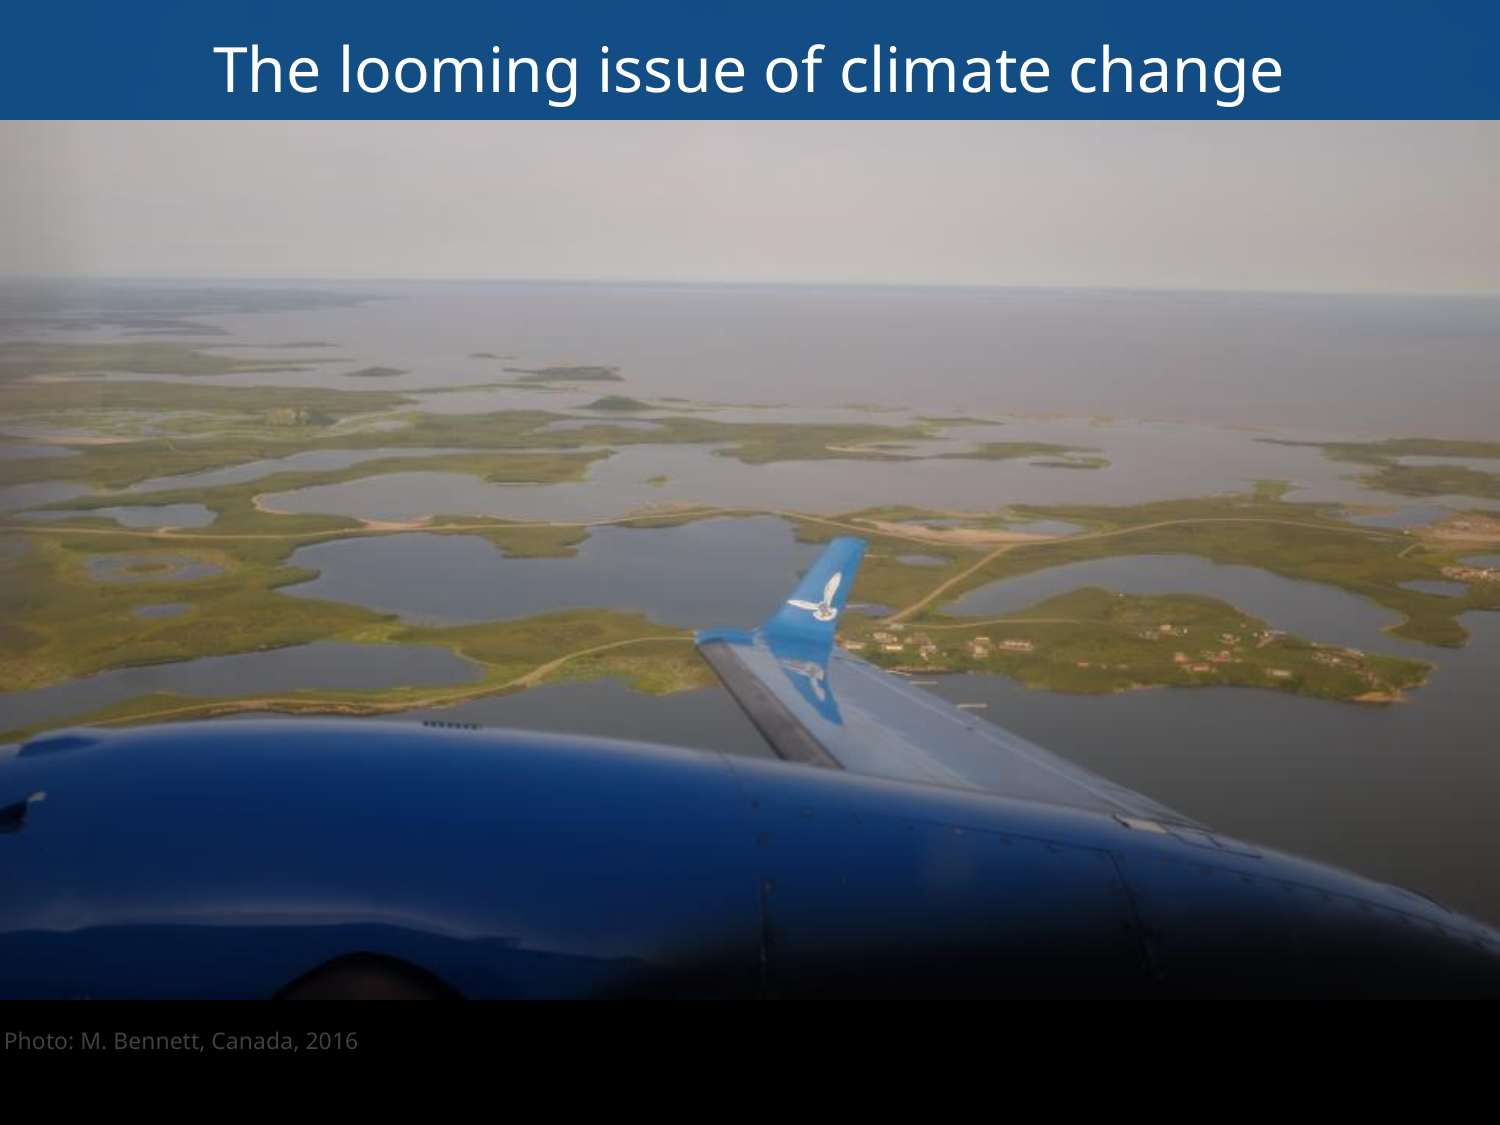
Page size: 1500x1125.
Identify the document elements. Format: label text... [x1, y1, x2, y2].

picture [0, 0, 1500, 1001]
text_box Photo: M. Bennett, Canada, 2016 [0, 1019, 374, 1062]
